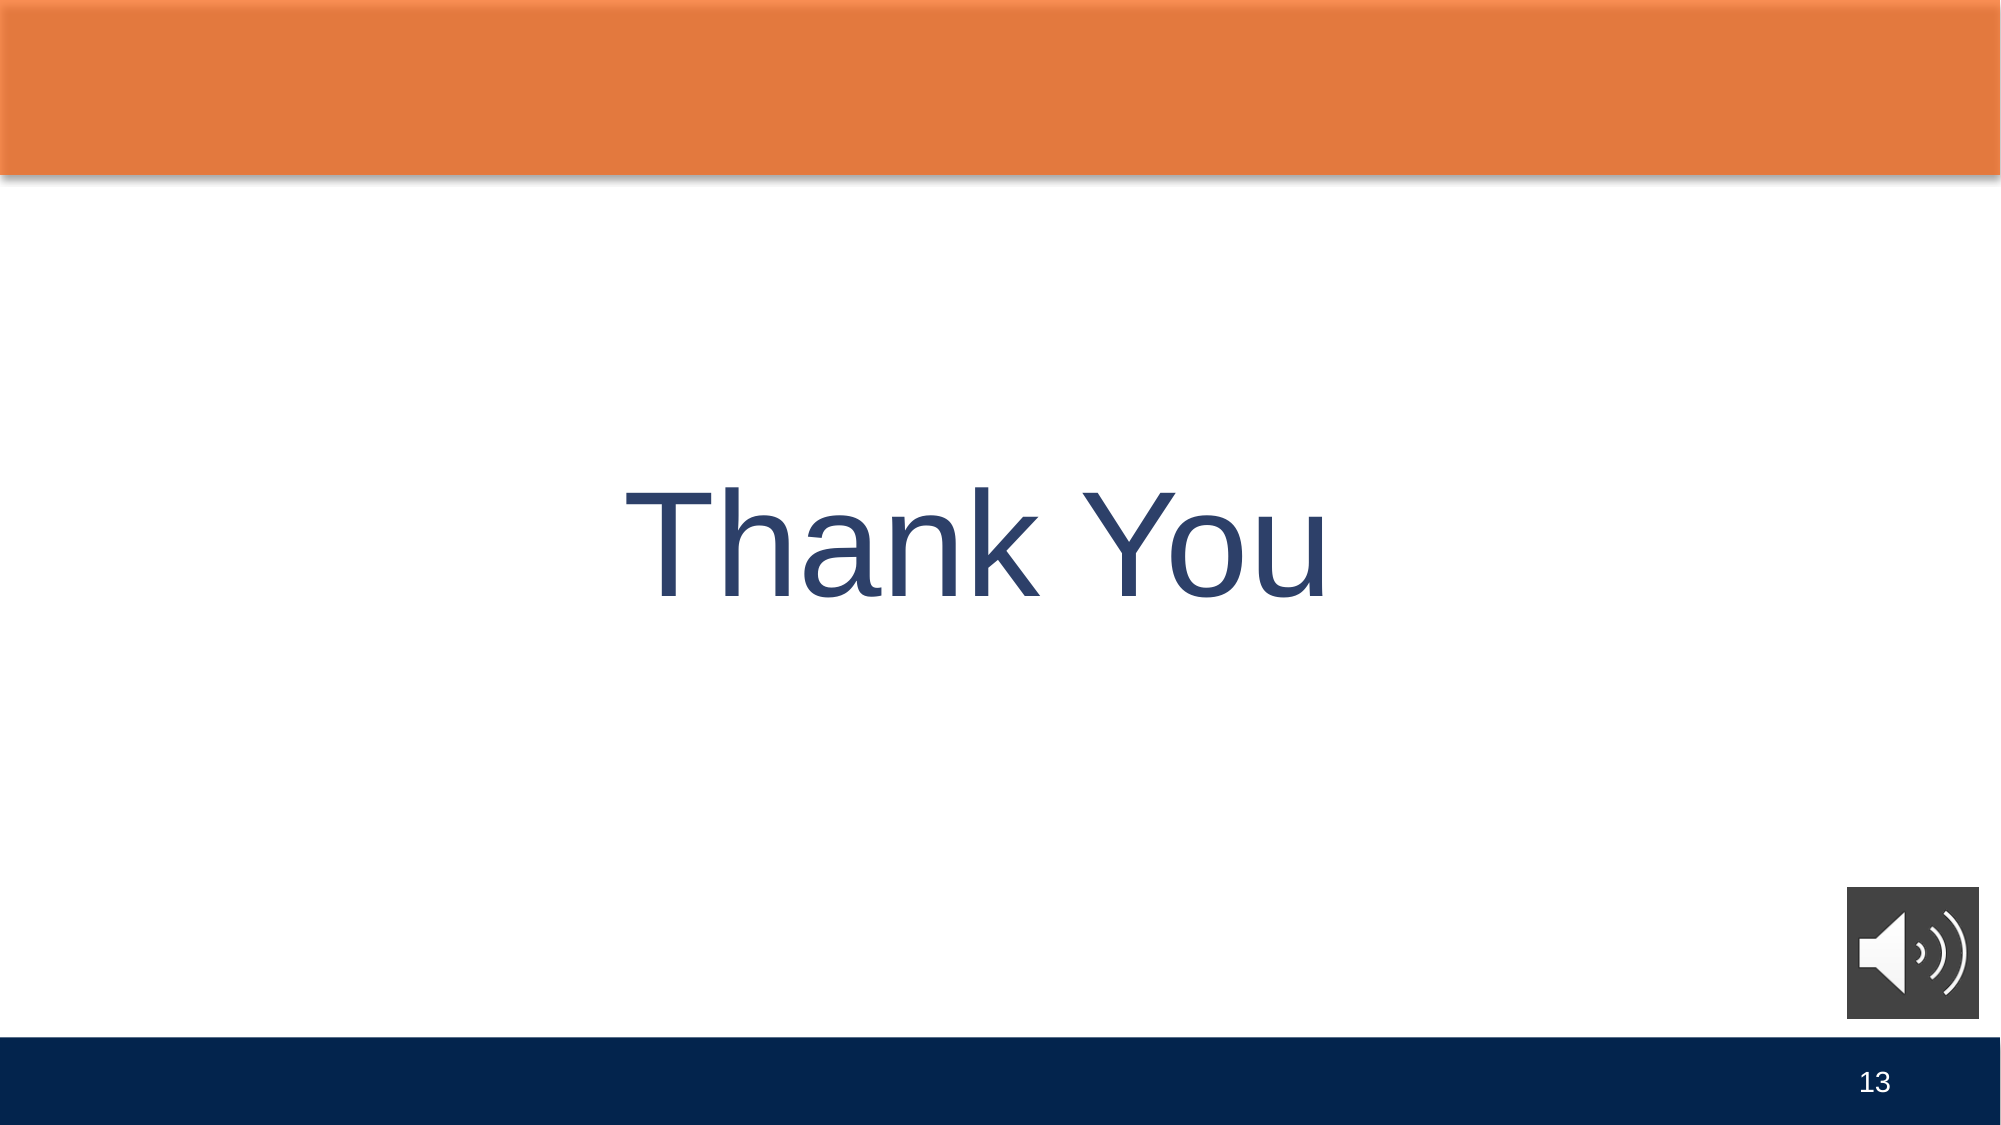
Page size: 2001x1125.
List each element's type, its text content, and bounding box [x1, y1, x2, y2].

list Thank You [81, 439, 1875, 675]
picture [1845, 885, 1980, 1020]
